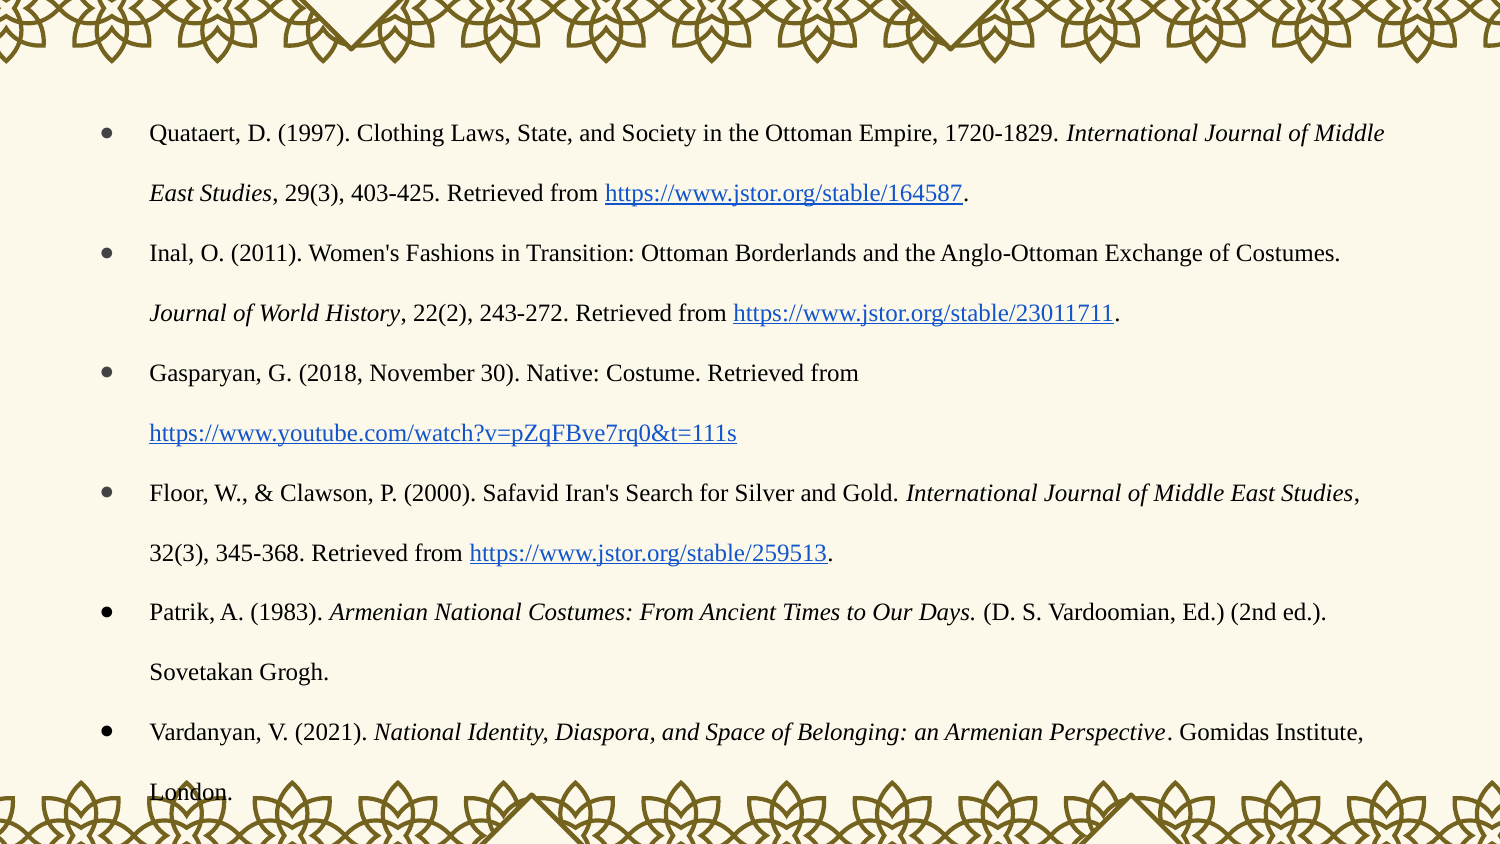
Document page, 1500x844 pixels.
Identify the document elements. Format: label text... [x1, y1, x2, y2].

list Quataert, D. (1997). Clothing Laws, State, and Society in the Ottoman Empire, 1720-1829. International Journal of Middle East Studies, 29(3), 403-425. Retrieved from https://www.jstor.org/stable/164587. Inal, O. (2011). Women's Fashions in Transition: Ottoman Borderlands and the Anglo-Ottoman Exchange of Costumes. Journal of World History, 22(2), 243-272. Retrieved from https://www.jstor.org/stable/23011711. Gasparyan, G. (2018, November 30). Native: Costume. Retrieved from https://www.youtube.com/watch?v=pZqFBve7rq0&t=111s Floor, W., & Clawson, P. (2000). Safavid Iran's Search for Silver and Gold. International Journal of Middle East Studies, 32(3), 345-368. Retrieved from https://www.jstor.org/stable/259513. Patrik, A. (1983). Armenian National Costumes: From Ancient Times to Our Days. (D. S. Vardoomian, Ed.) (2nd ed.). Sovetakan Grogh. Vardanyan, V. (2021). National Identity, Diaspora, and Space of Belonging: an Armenian Perspective. Gomidas Institute, London. [59, 71, 1441, 727]
